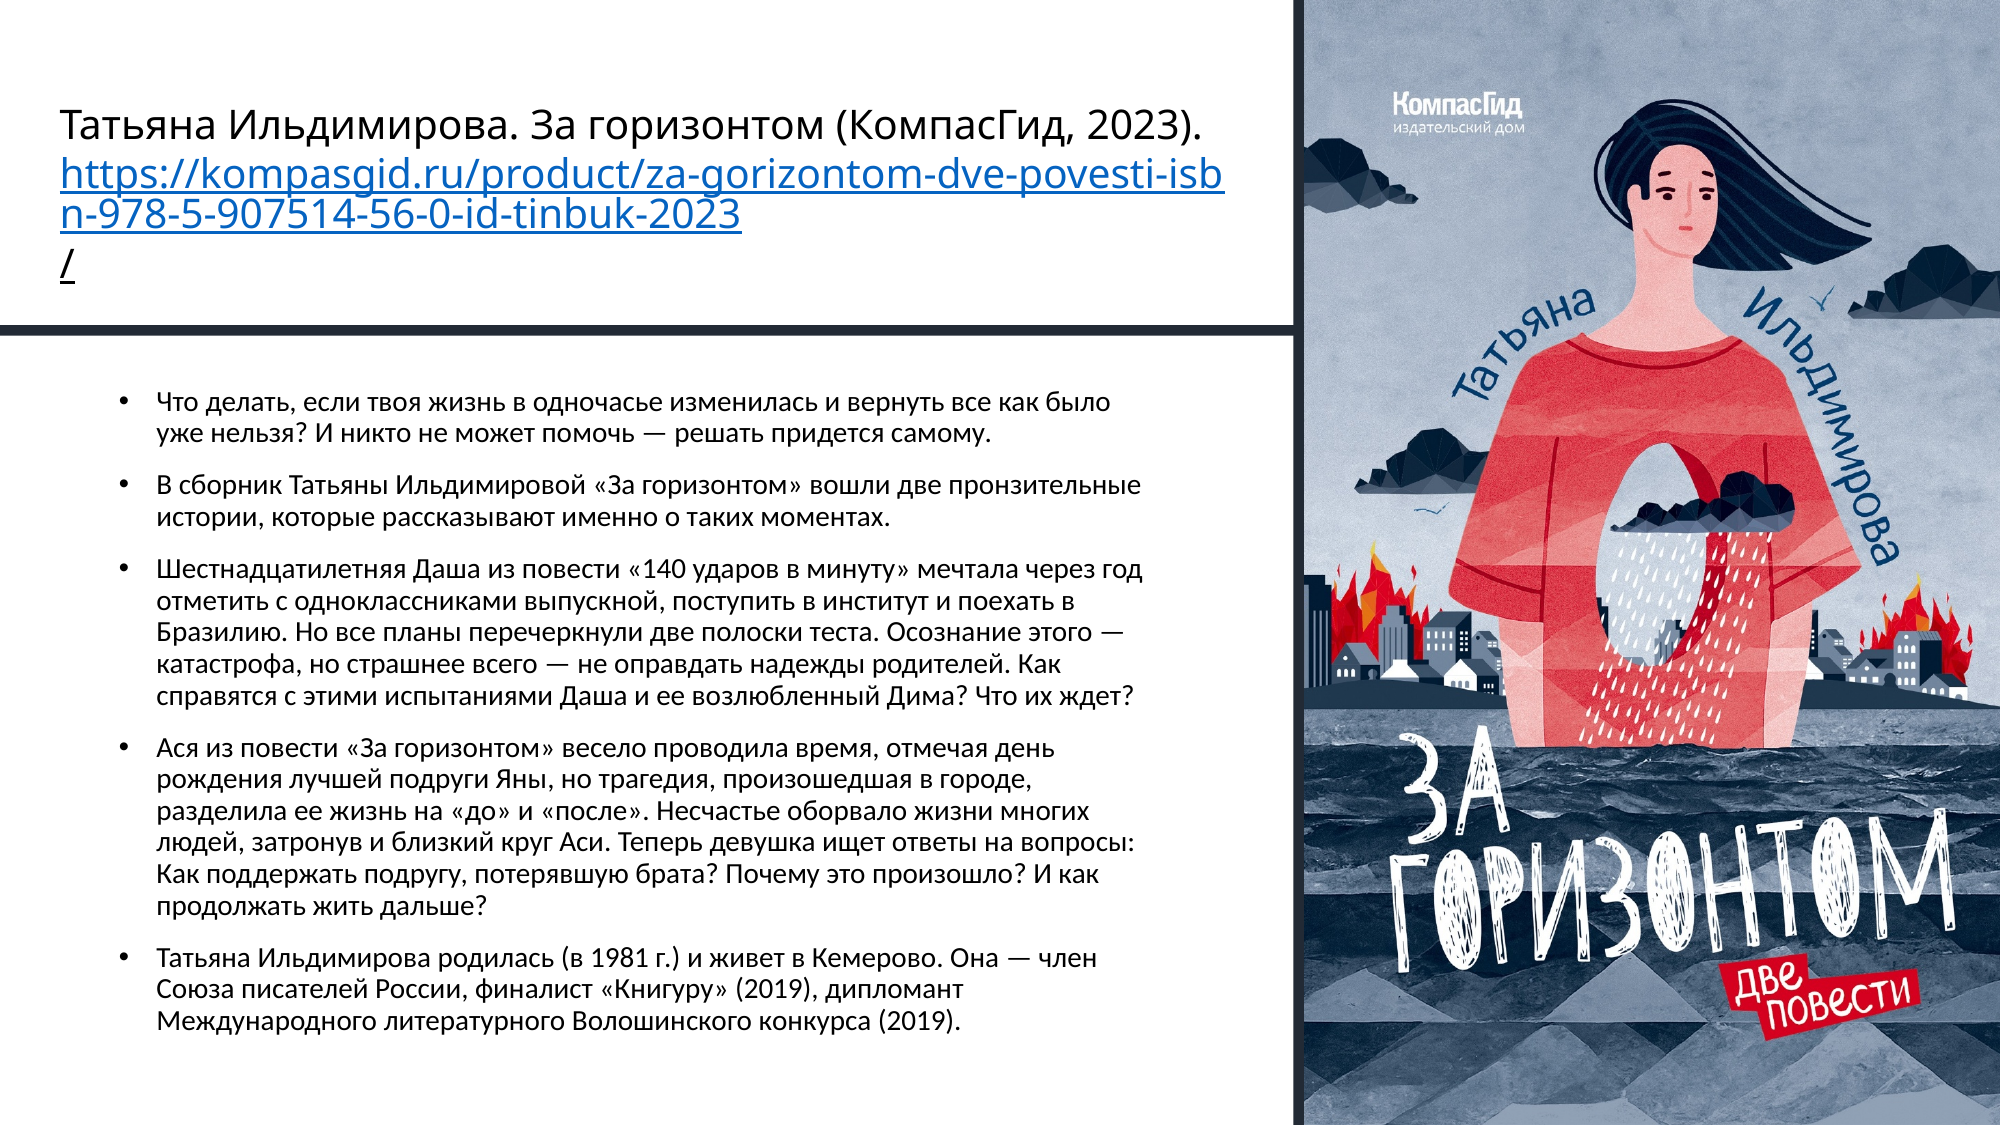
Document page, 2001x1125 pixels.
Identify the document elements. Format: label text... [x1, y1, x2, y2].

text_box [0, 337, 1292, 1125]
text_box [0, 324, 1292, 337]
text_box [1292, 0, 1302, 1125]
picture [1302, 0, 2000, 1125]
text_box [0, 0, 1292, 324]
list Что делать, если твоя жизнь в одночасье изменилась и вернуть все как было уже нельзя? И никто не может помочь — решать придется самому. В сборник Татьяны Ильдимировой «За горизонтом» вошли две пронзительные истории, которые рассказывают именно о таких моментах. Шестнадцатилетняя Даша из повести «140 ударов в минуту» мечтала через год отметить с одноклассниками выпускной, поступить в институт и поехать в Бразилию. Но все планы перечеркнули две полоски теста. Осознание этого — катастрофа, но страшнее всего — не оправдать надежды родителей. Как справятся с этими испытаниями Даша и ее возлюбленный Дима? Что их ждет? Ася из повести «За горизонтом» весело проводила время, отмечая день рождения лучшей подруги Яны, но трагедия, произошедшая в городе, разделила ее жизнь на «до» и «после». Несчастье оборвало жизни многих людей, затронув и близкий круг Аси. Теперь девушка ищет ответы на вопросы: Как поддержать подругу, потерявшую брата? Почему это произошло? И как продолжать жить дальше? Татьяна Ильдимирова родилась (в 1981 г.) и живет в Кемерово. Она — член Союза писателей России, финалист «Книгуру» (2019), дипломант Международного литературного Волошинского конкурса (2019). [104, 370, 1170, 1053]
title Татьяна Ильдимирова. За горизонтом (КомпасГид, 2023). https://kompasgid.ru/product/za-gorizontom-dve-povesti-isbn-978-5-907514-56-0-id-tinbuk-2023/ [44, 90, 1243, 263]
